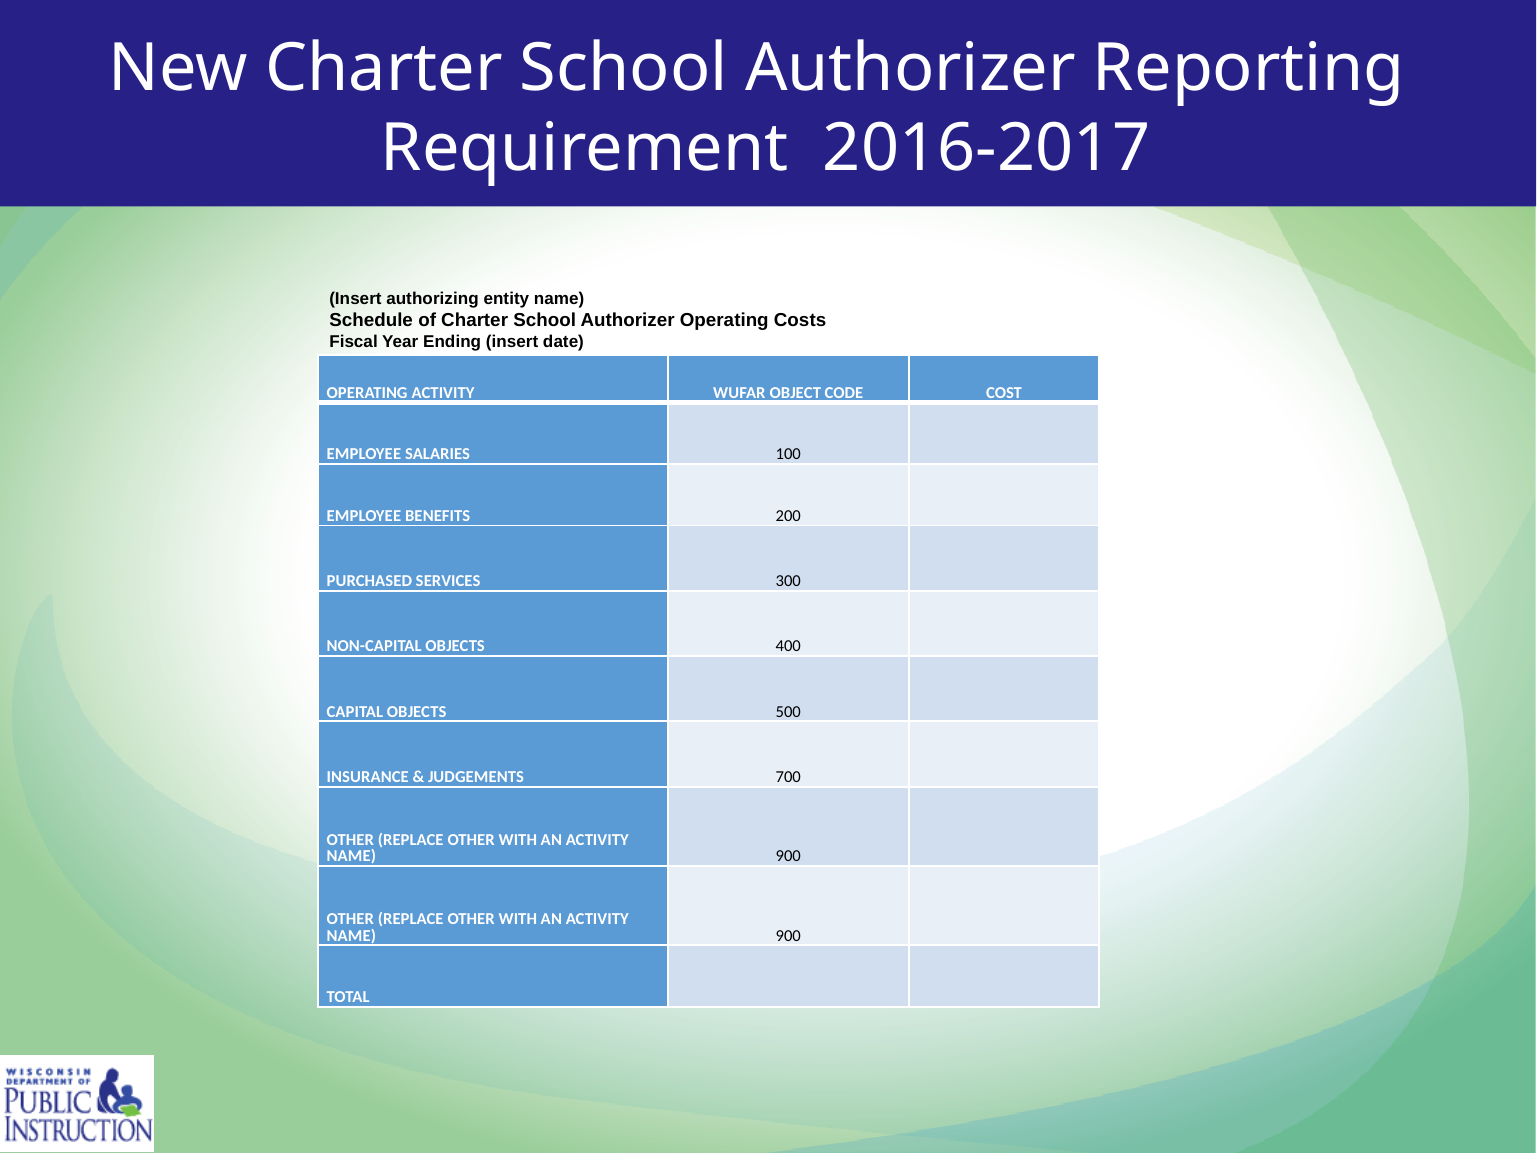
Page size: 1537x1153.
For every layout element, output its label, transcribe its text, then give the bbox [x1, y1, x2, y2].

table_cell Total [319, 946, 667, 1006]
table_cell 900 [669, 867, 908, 944]
table_cell Purchased Services [319, 526, 667, 590]
picture [0, 207, 1536, 1153]
table_cell 700 [669, 722, 908, 786]
table_cell Employee Benefits [319, 465, 667, 525]
table_cell Capital Objects [319, 657, 667, 720]
table_cell [669, 946, 908, 1006]
table_cell Other (replace Other with an activity name) [319, 867, 667, 944]
table_cell 100 [669, 405, 908, 463]
table_cell [910, 405, 1098, 463]
table_cell [910, 657, 1098, 720]
table_cell [910, 526, 1098, 590]
list New Charter School Authorizer Reporting Requirement 2016-2017 [90, 0, 1442, 207]
table_cell Non-Capital Objects [319, 592, 667, 655]
table_cell [910, 722, 1098, 786]
table_cell Insurance & Judgements [319, 722, 667, 786]
table_cell [910, 867, 1098, 944]
table_header Operating Activity [319, 356, 667, 400]
table_cell Other (replace Other with an activity name) [319, 788, 667, 865]
table_cell 200 [669, 465, 908, 525]
table_cell [910, 788, 1098, 865]
table_cell [910, 946, 1098, 1006]
table_header WUFAR Object Code [669, 356, 908, 400]
table_cell [910, 592, 1098, 655]
list (Insert authorizing entity name) Schedule of Charter School Authorizer Operating Costs Fiscal Year Ending (insert date) [318, 3, 1537, 669]
table_cell [910, 465, 1098, 525]
table_cell 400 [669, 592, 908, 655]
table_header Cost [910, 356, 1098, 400]
table_cell 300 [669, 526, 908, 590]
table_cell 500 [669, 657, 908, 720]
table_cell 900 [669, 788, 908, 865]
table_cell Employee Salaries [319, 405, 667, 463]
